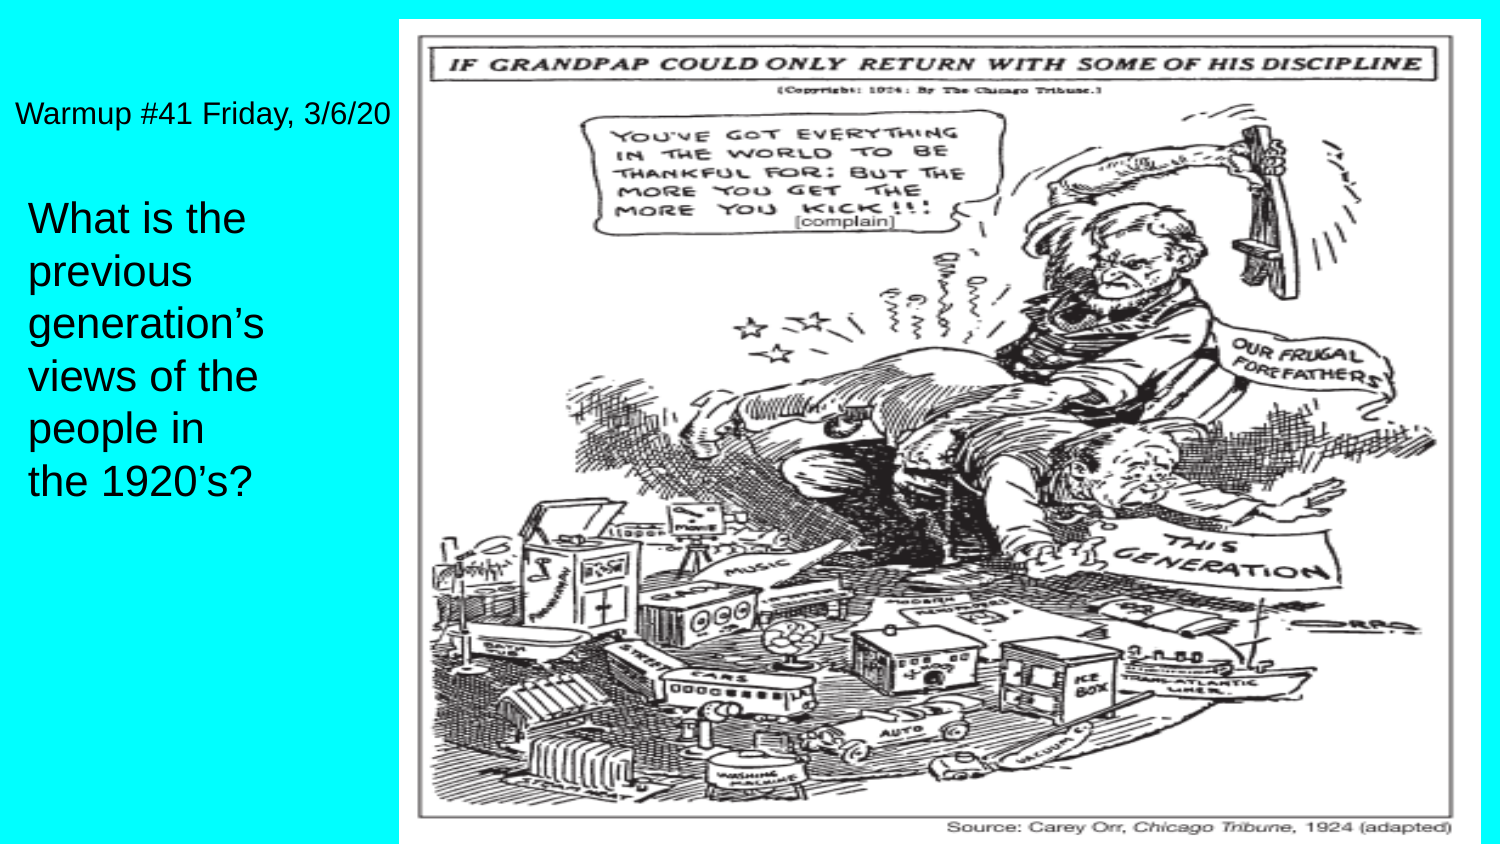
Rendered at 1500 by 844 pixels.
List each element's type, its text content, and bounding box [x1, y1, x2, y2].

picture [398, 19, 1481, 844]
title Warmup #41 Friday, 3/6/20 [0, 78, 393, 160]
text_box What is the previous generation’s views of the people in the 1920’s? [13, 130, 286, 539]
